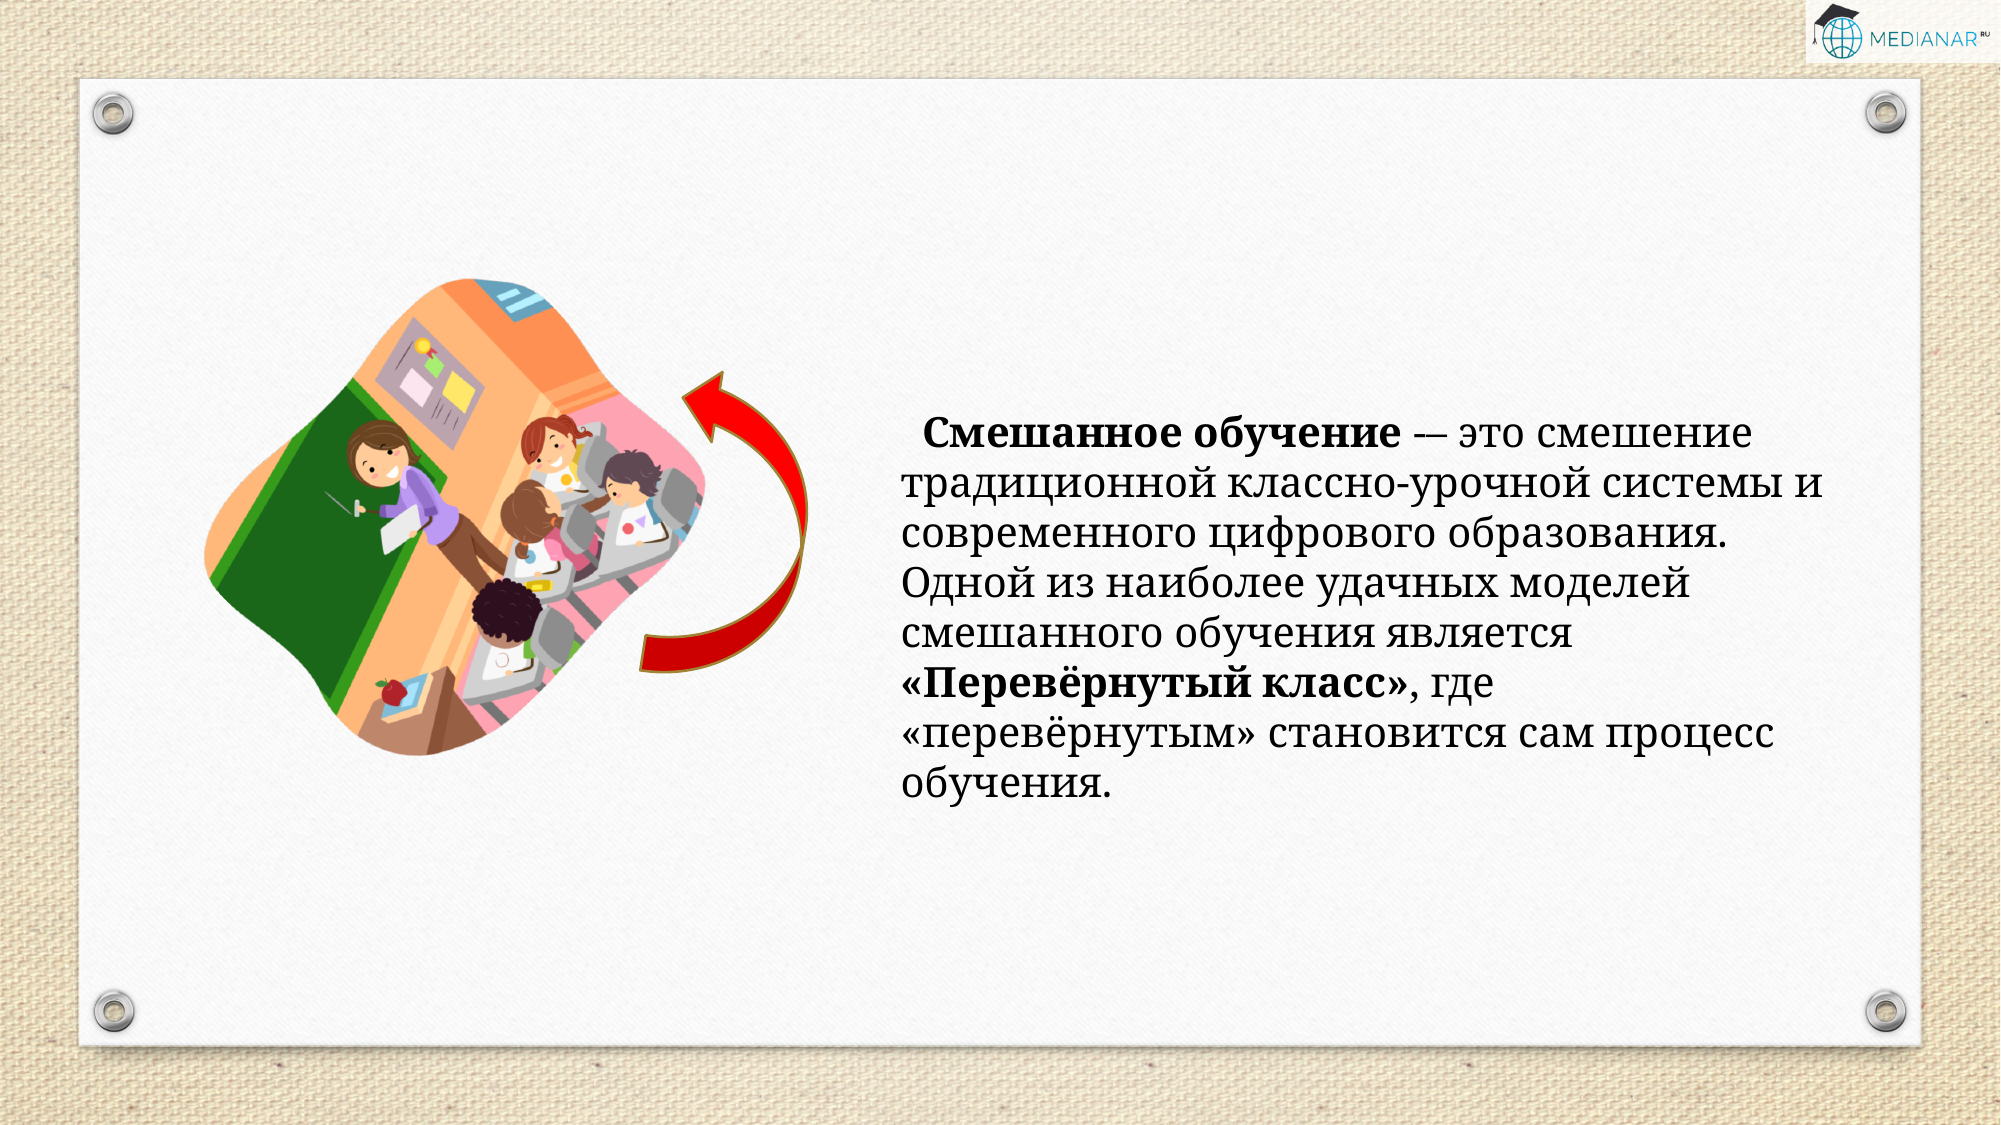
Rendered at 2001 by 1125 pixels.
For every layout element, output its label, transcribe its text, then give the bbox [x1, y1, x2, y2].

text_box Смешанное обучение -– это смешение традиционной классно-урочной системы и современного цифрового образования. Одной из наиболее удачных моделей смешанного обучения является «Перевёрнутый класс», где «перевёрнутым» становится сам процесс обучения. [885, 398, 1841, 813]
picture [0, 0, 2001, 1125]
text_box [673, 370, 809, 674]
